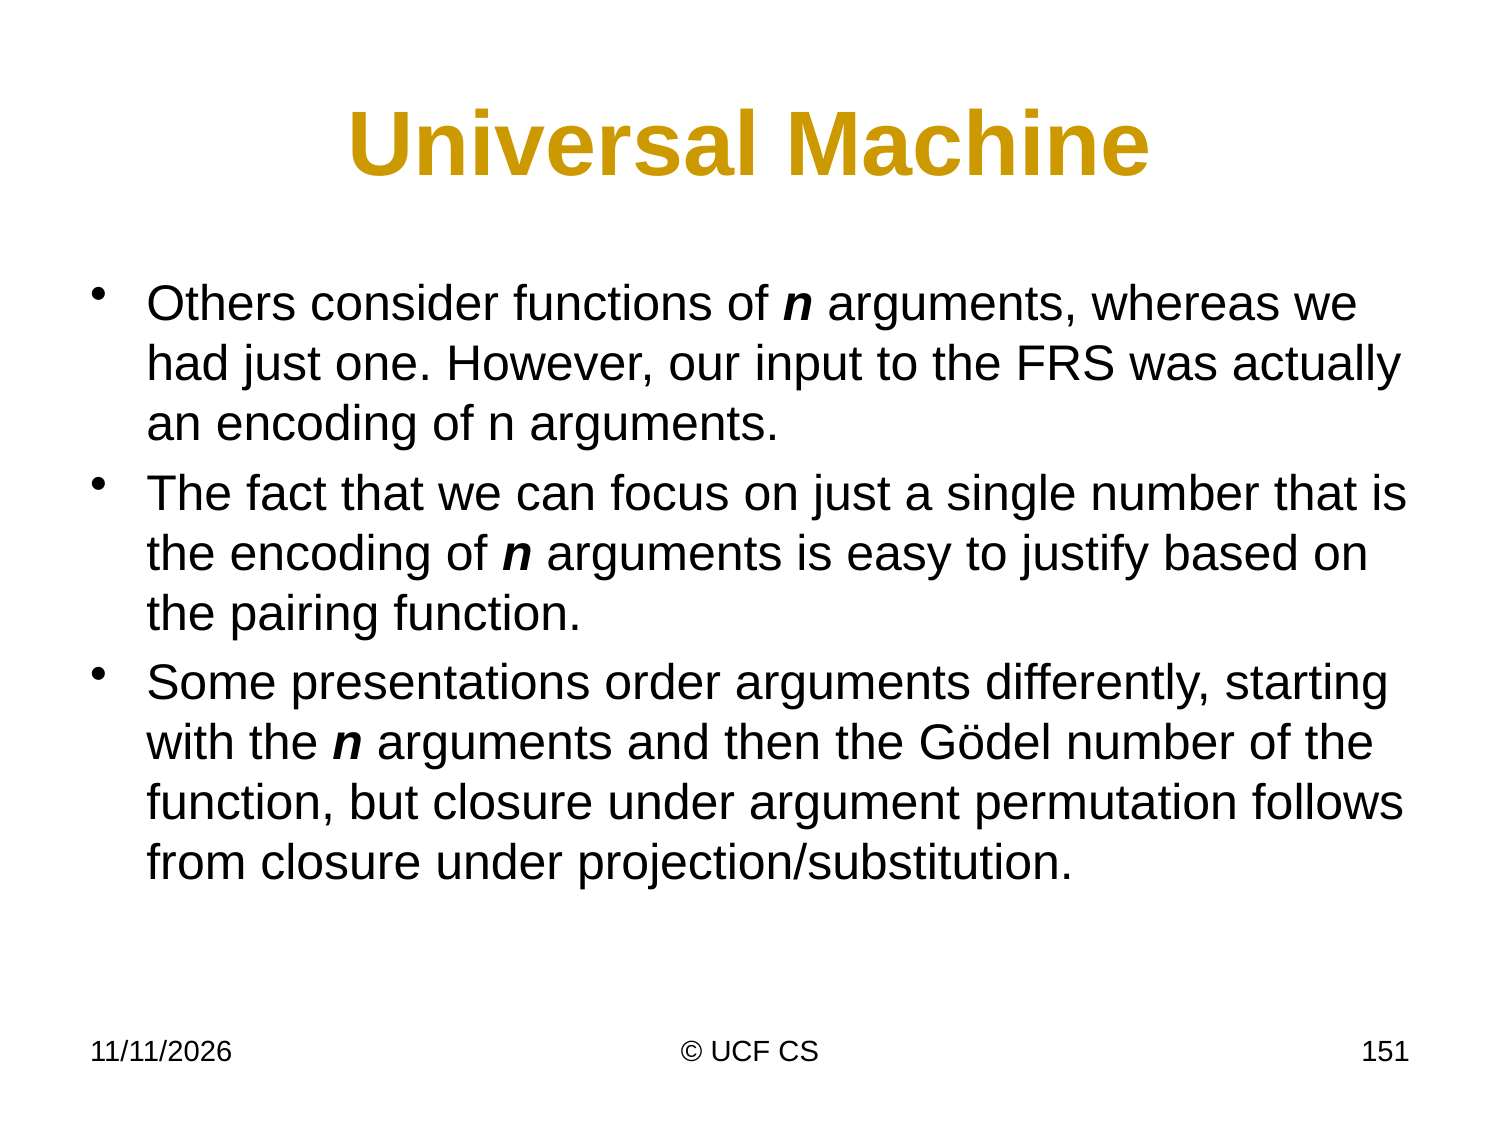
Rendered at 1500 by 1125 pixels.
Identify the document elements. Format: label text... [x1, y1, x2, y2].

slide_number 151 [1074, 1024, 1426, 1103]
title Universal Machine [75, 45, 1425, 233]
list Others consider functions of n arguments, whereas we had just one. However, our input to the FRS was actually an encoding of n arguments. The fact that we can focus on just a single number that is the encoding of n arguments is easy to justify based on the pairing function. Some presentations order arguments differently, starting with the n arguments and then the Gödel number of the function, but closure under argument permutation follows from closure under projection/substitution. [75, 262, 1425, 1005]
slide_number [74, 1024, 426, 1103]
footer © UCF CS [512, 1024, 988, 1103]
